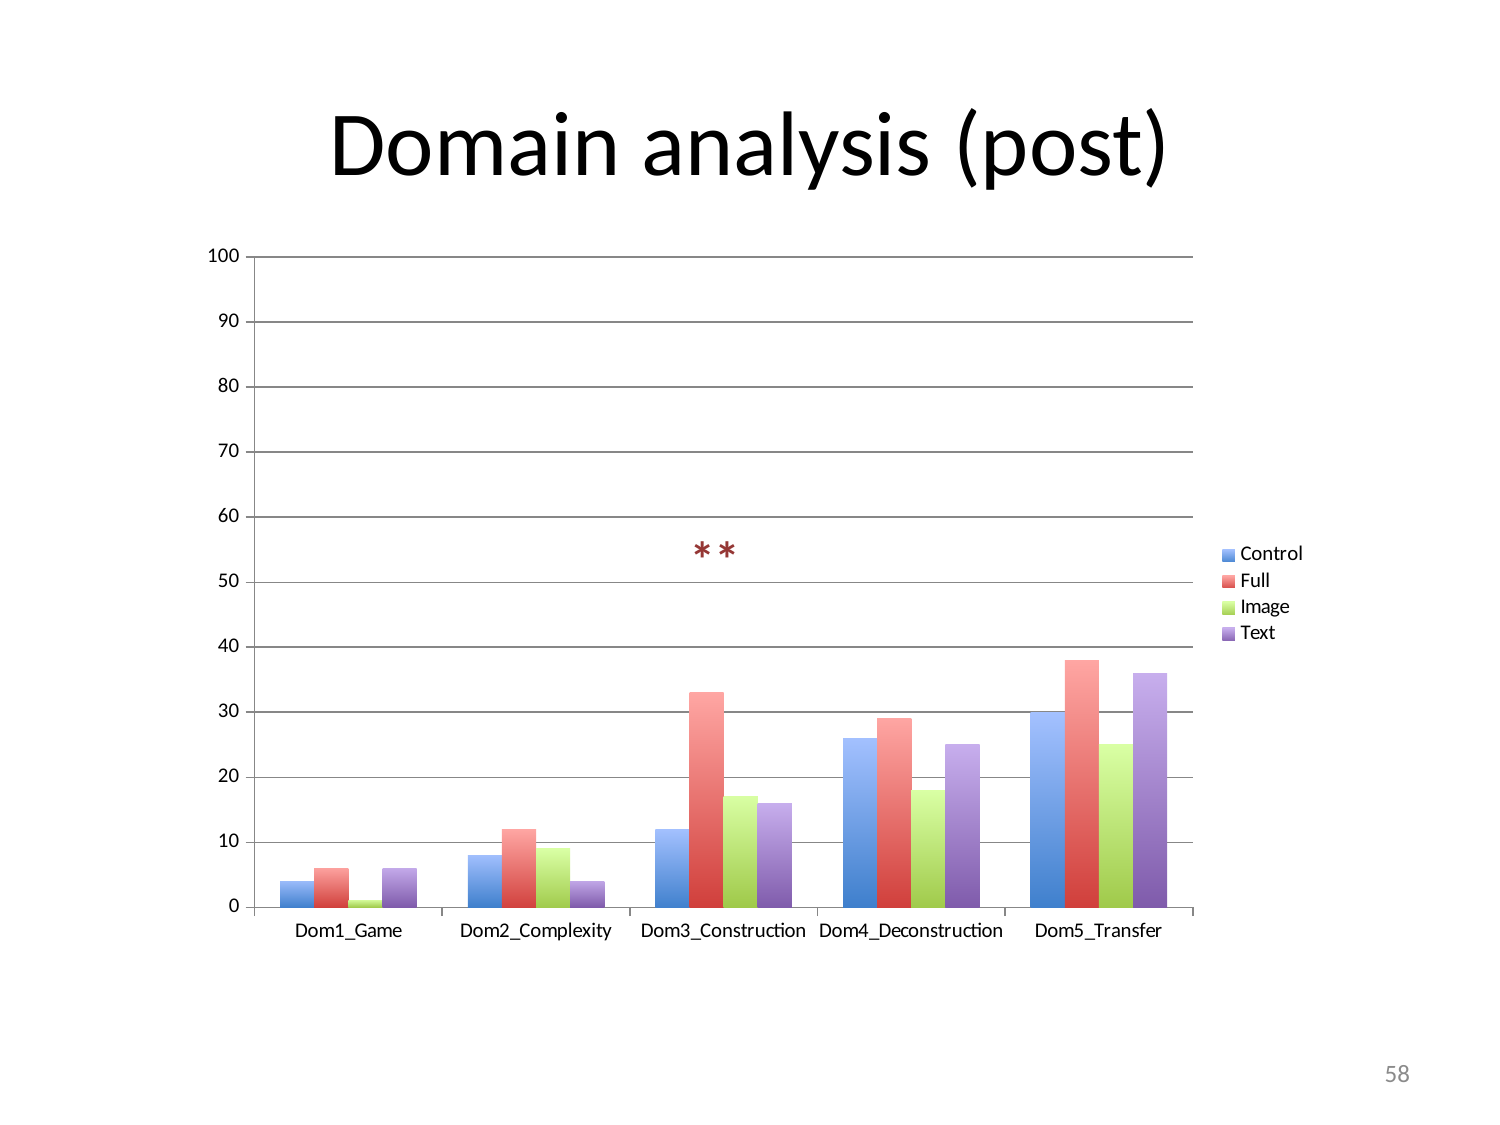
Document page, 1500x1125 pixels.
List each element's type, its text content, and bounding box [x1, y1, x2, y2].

chart [183, 232, 1323, 958]
slide_number 58 [1074, 1042, 1425, 1103]
title Domain analysis (post) [75, 45, 1425, 233]
